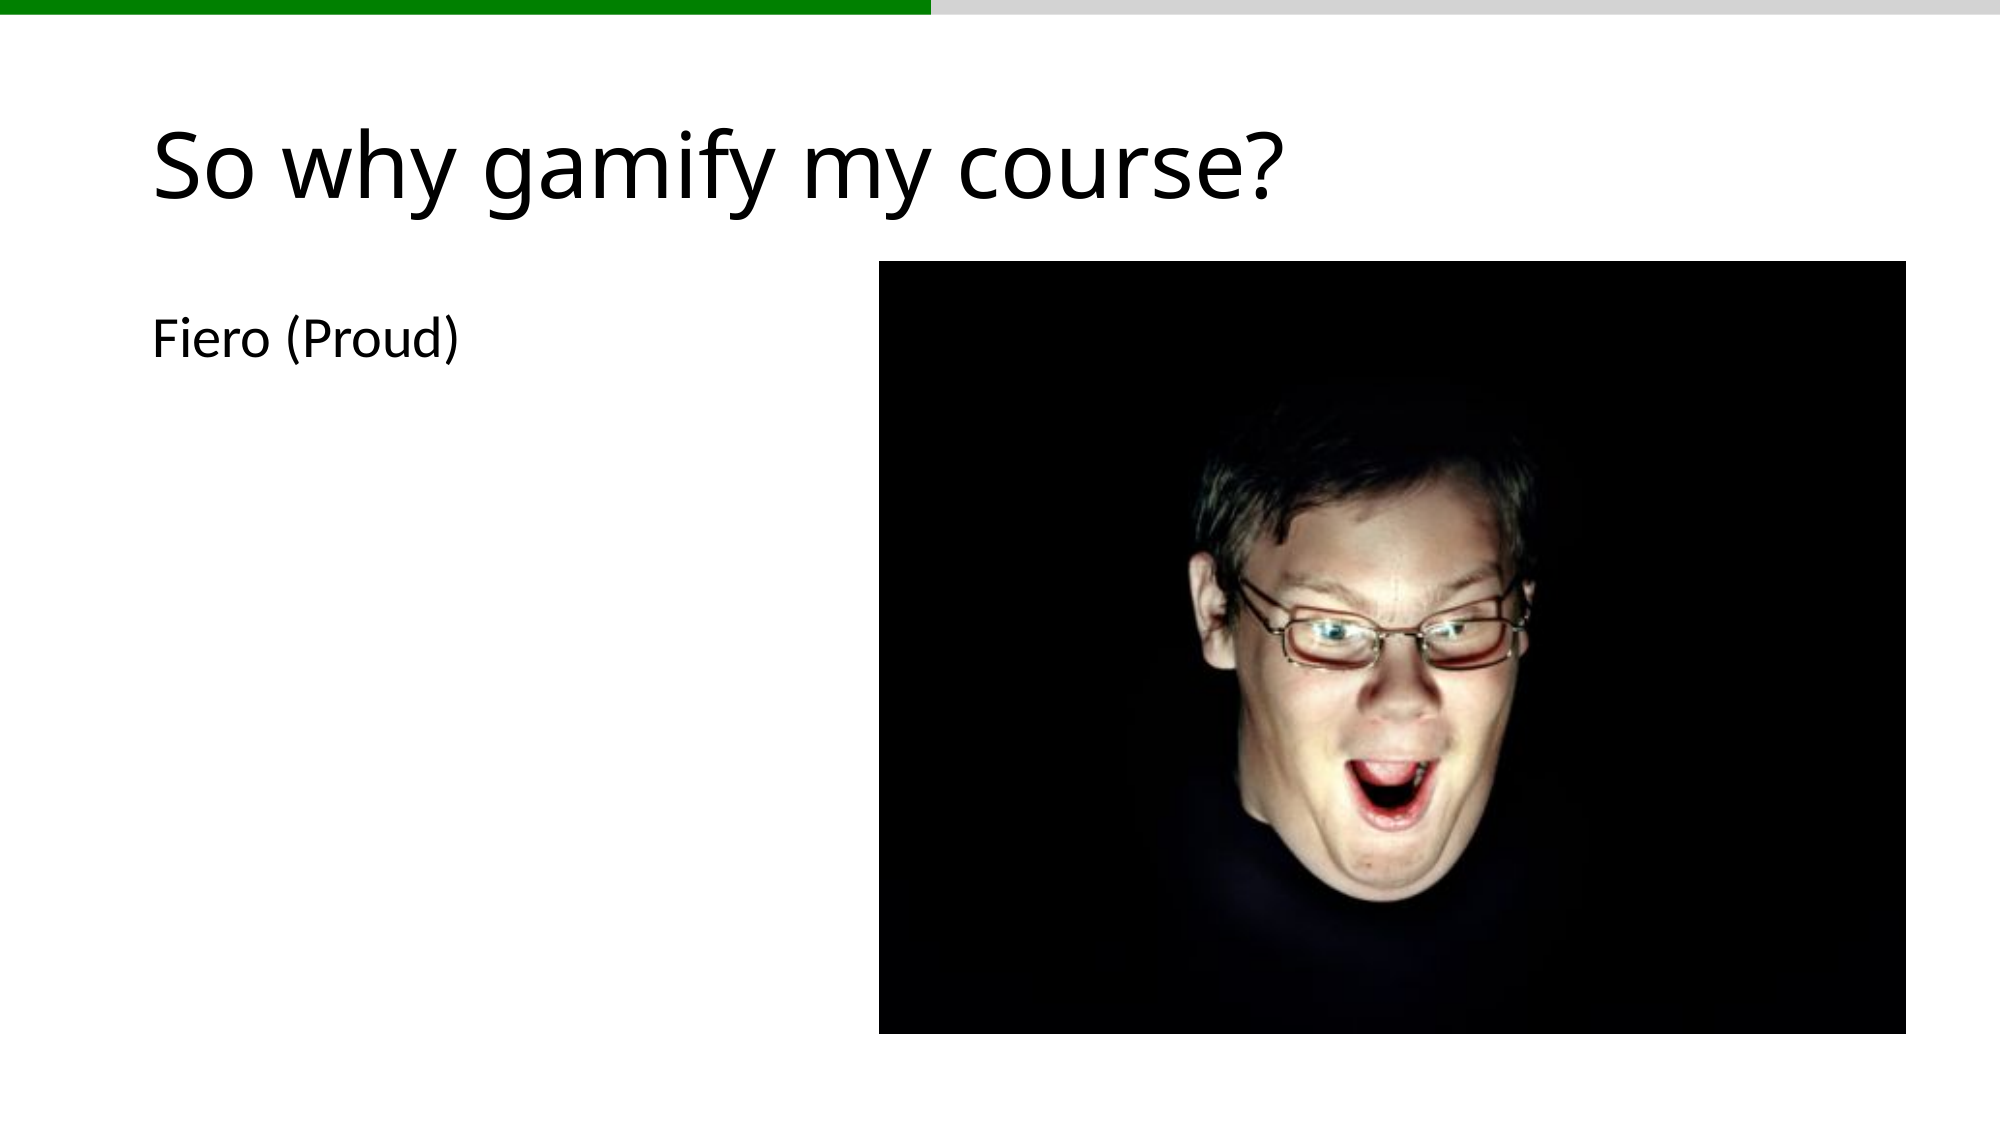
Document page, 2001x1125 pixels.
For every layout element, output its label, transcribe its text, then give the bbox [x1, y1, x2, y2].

text_box [932, 0, 2000, 16]
list Fiero (Proud) [137, 299, 879, 1014]
text_box [0, 0, 932, 16]
picture [879, 261, 1906, 1034]
title So why gamify my course? [137, 59, 1863, 278]
